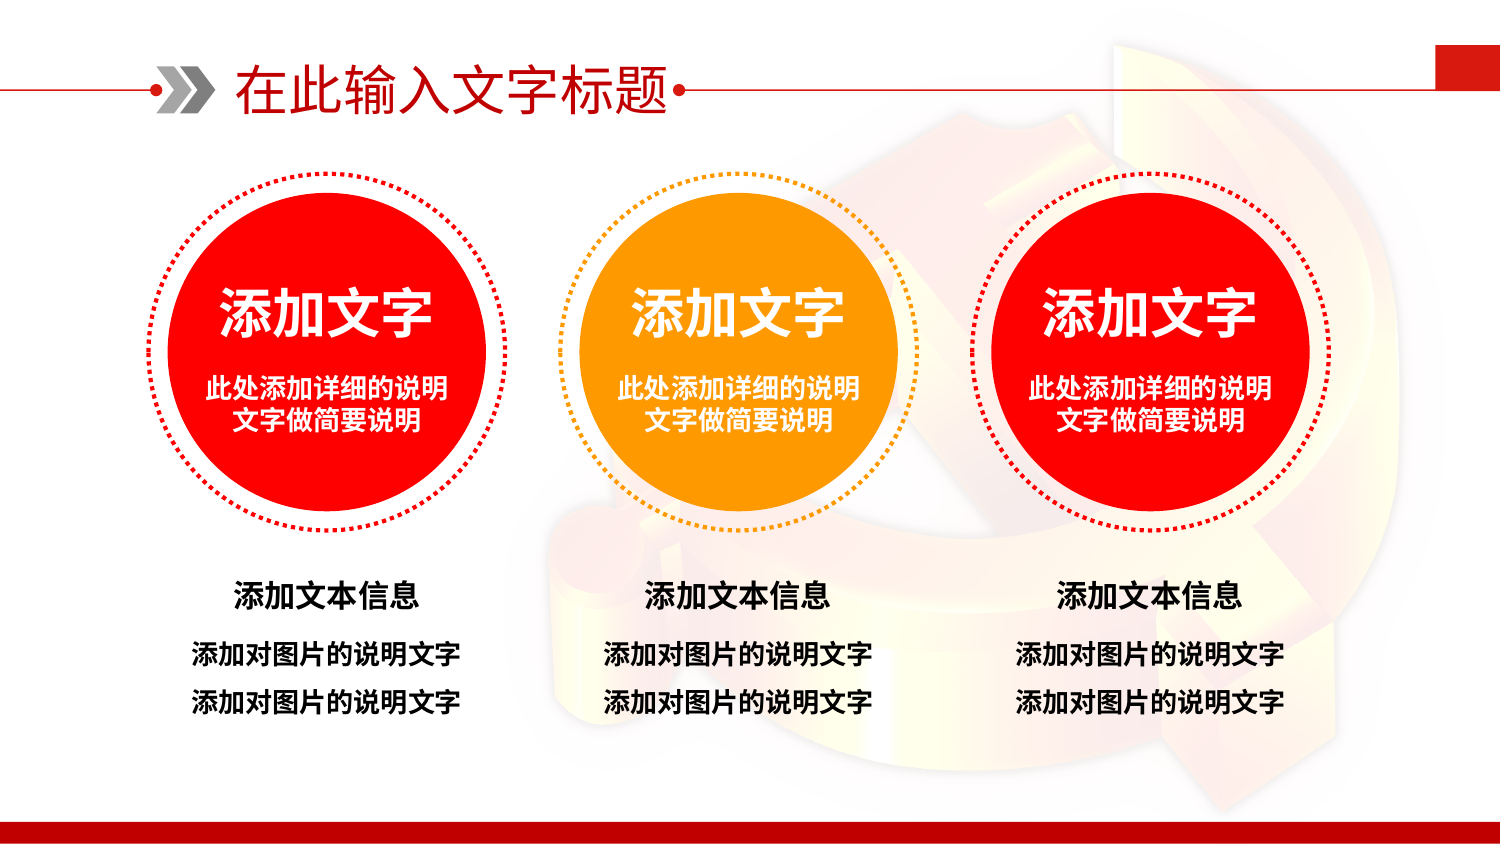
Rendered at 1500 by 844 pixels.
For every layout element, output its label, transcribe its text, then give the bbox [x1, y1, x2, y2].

text_box 添加文本信息 添加对图片的说明文字添加对图片的说明文字 [166, 568, 487, 753]
text_box 添加文字 此处添加详细的说明文字做简要说明 [187, 271, 466, 445]
text_box 在此输入文字标题 [219, 48, 717, 144]
text_box 添加文字 此处添加详细的说明文字做简要说明 [599, 271, 878, 445]
text_box [146, 171, 508, 533]
text_box [558, 171, 920, 533]
text_box 添加文本信息 添加对图片的说明文字添加对图片的说明文字 [578, 568, 899, 753]
text_box [672, 83, 1435, 97]
text_box 添加文字 此处添加详细的说明文字做简要说明 [1011, 271, 1290, 445]
text_box 添加文本信息 添加对图片的说明文字添加对图片的说明文字 [990, 568, 1311, 753]
text_box [970, 171, 1331, 533]
text_box [1435, 45, 1500, 92]
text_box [155, 66, 216, 114]
